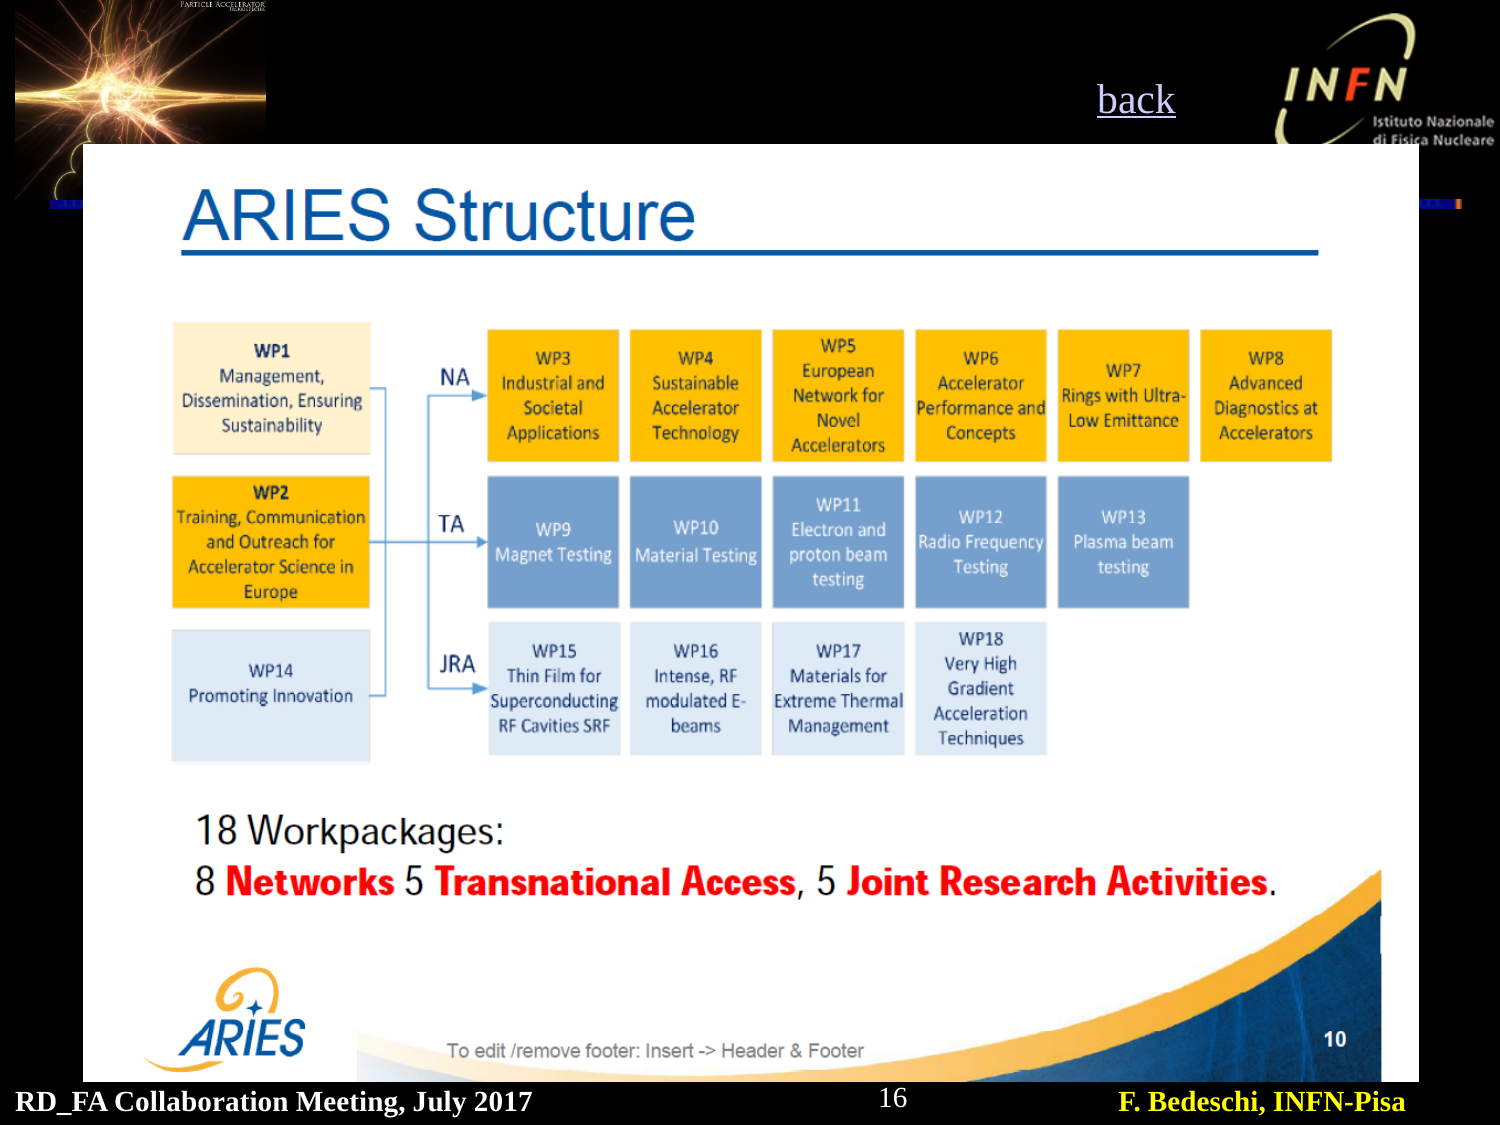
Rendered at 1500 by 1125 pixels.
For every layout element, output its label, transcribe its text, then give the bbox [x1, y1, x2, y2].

footer F. Bedeschi, INFN-Pisa [1025, 1074, 1500, 1125]
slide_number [0, 1074, 717, 1125]
text_box back [1082, 64, 1192, 129]
picture [15, 0, 1500, 1082]
slide_number 16 [785, 1090, 923, 1125]
